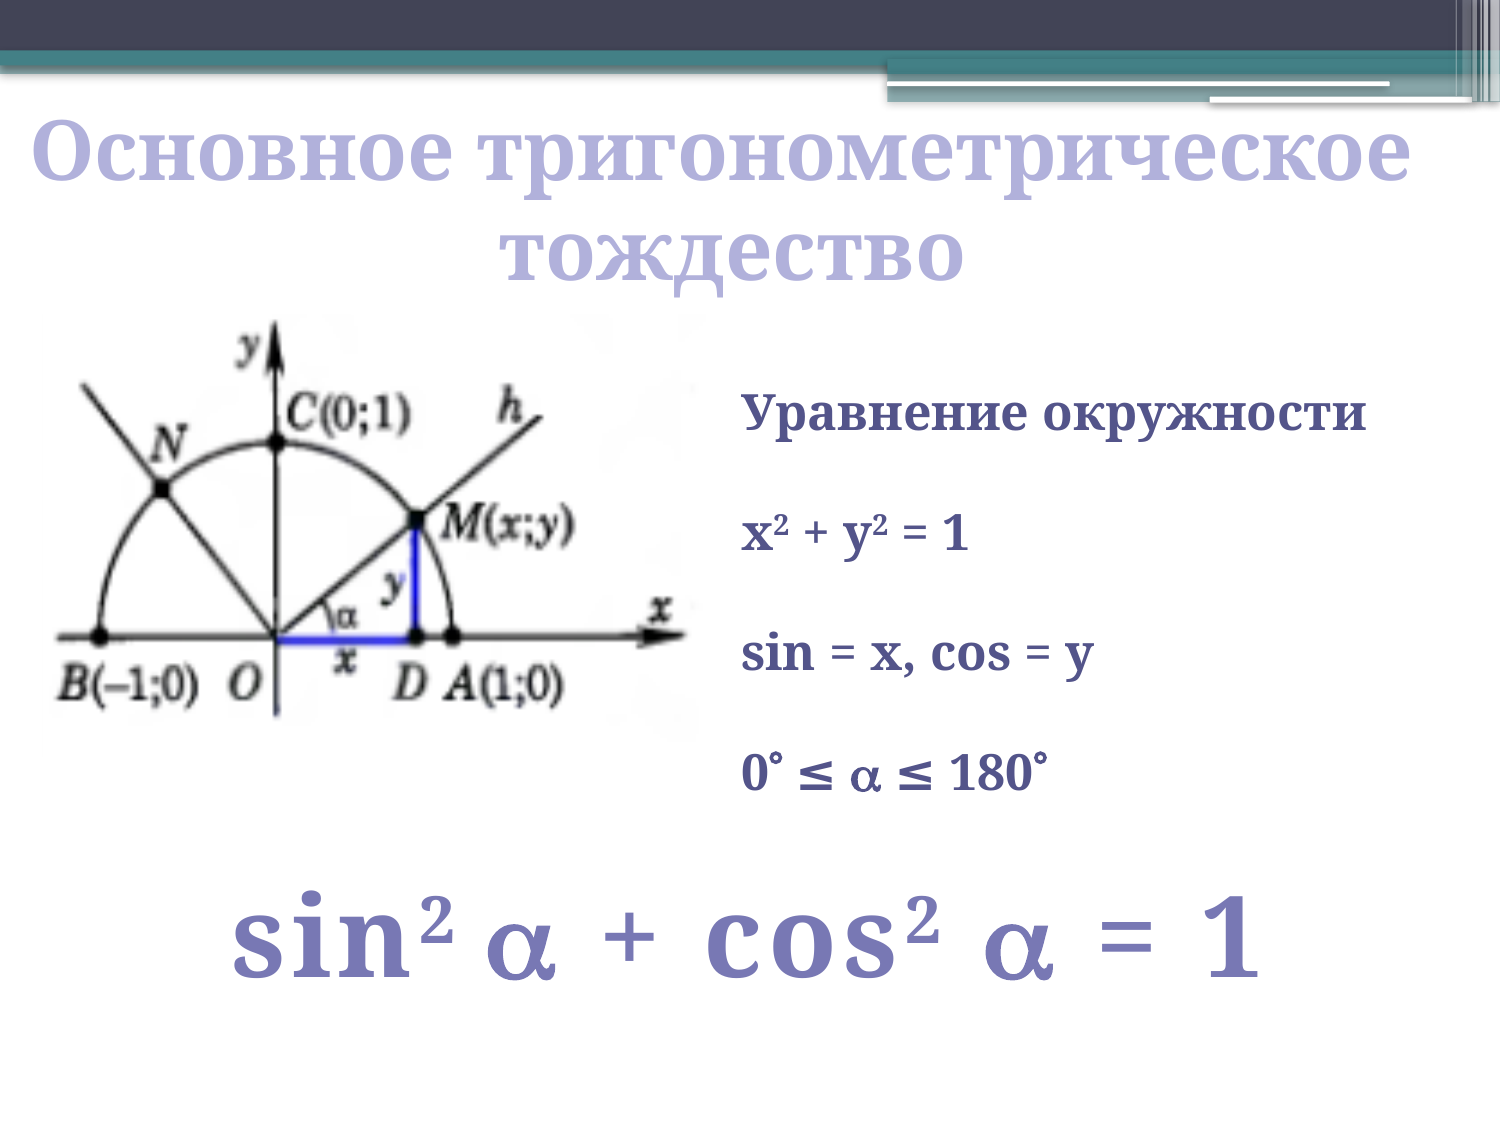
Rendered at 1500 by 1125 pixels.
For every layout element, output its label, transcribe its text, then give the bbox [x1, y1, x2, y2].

text_box Уравнение окружности х2 + у2 = 1 sin = x, cos = y 0 ≤  ≤ 180 [726, 373, 1447, 929]
text_box Основное тригонометрическое тождество [14, 89, 1450, 305]
text_box sin2  + cos2  = 1 [216, 857, 1279, 1008]
picture [40, 314, 706, 757]
